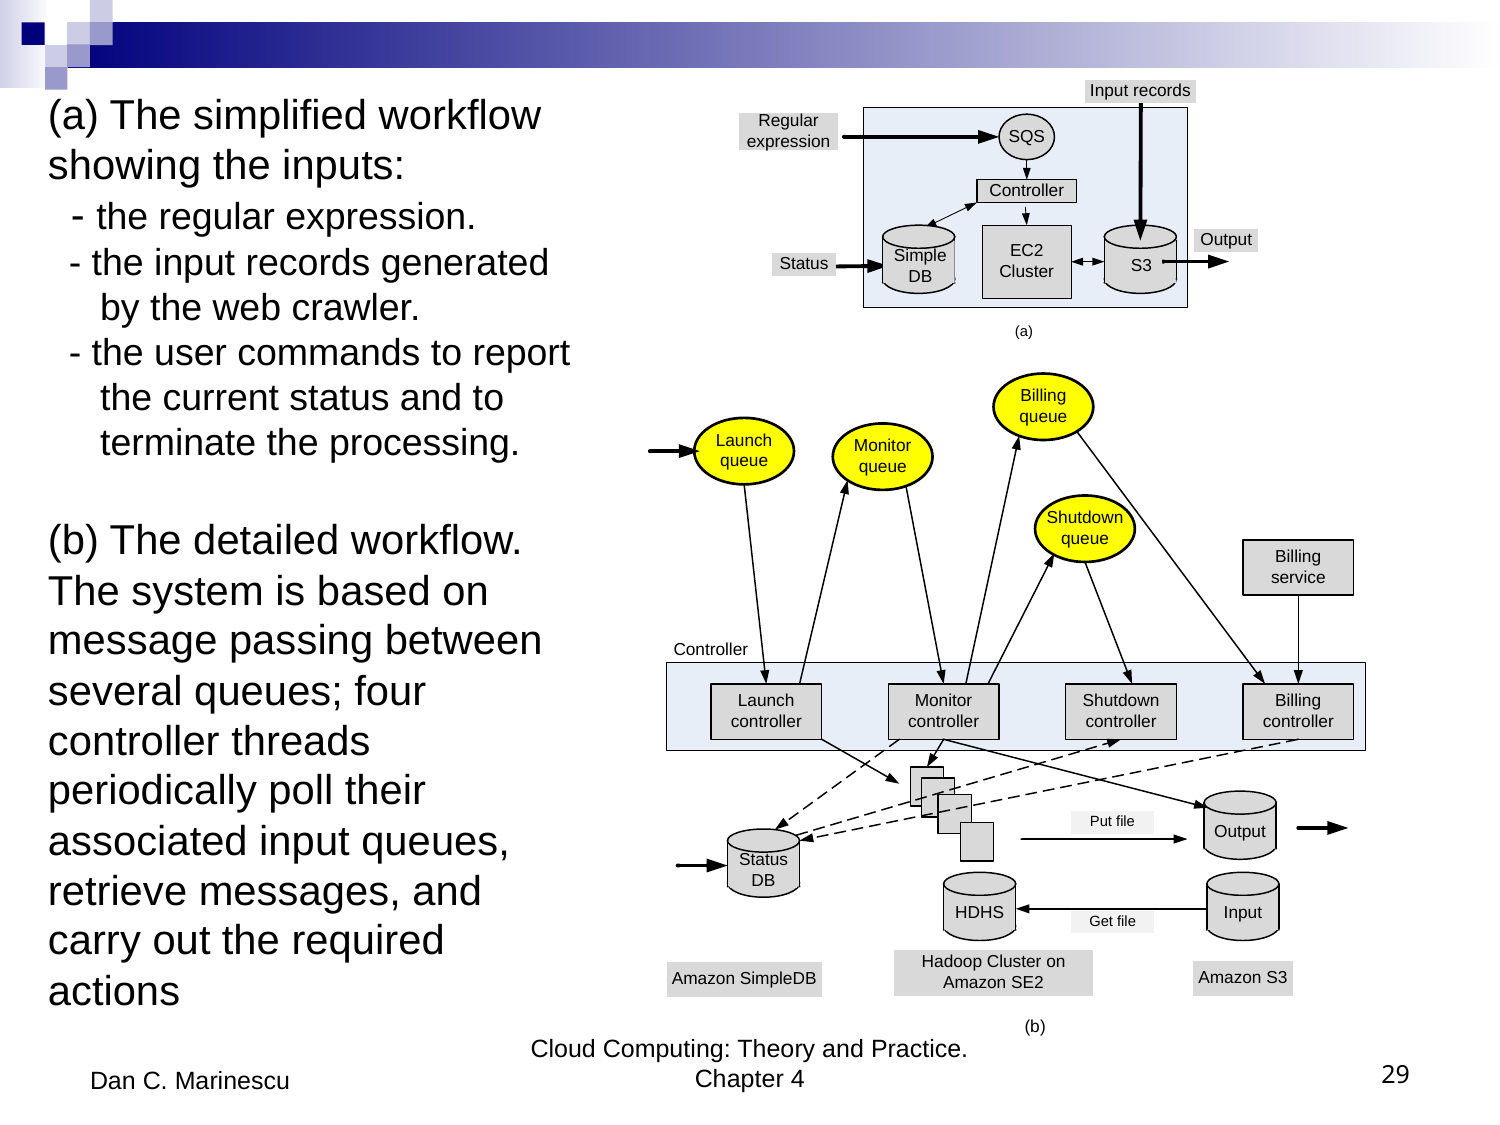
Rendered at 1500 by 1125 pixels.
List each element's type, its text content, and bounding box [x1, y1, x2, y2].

slide_number 29 [1074, 1024, 1426, 1101]
footer Cloud Computing: Theory and Practice. Chapter 4 [512, 1024, 988, 1101]
slide_number Dan C. Marinescu [74, 1024, 426, 1103]
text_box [626, 70, 1372, 1042]
title (a) The simplified workflow showing the inputs: - the regular expression. - the input records generated by the web crawler. - the user commands to report the current status and to terminate the processing. (b) The detailed workflow. The system is based on message passing between several queues; four controller threads periodically poll their associated input queues, retrieve messages, and carry out the required actions [32, 74, 599, 1027]
